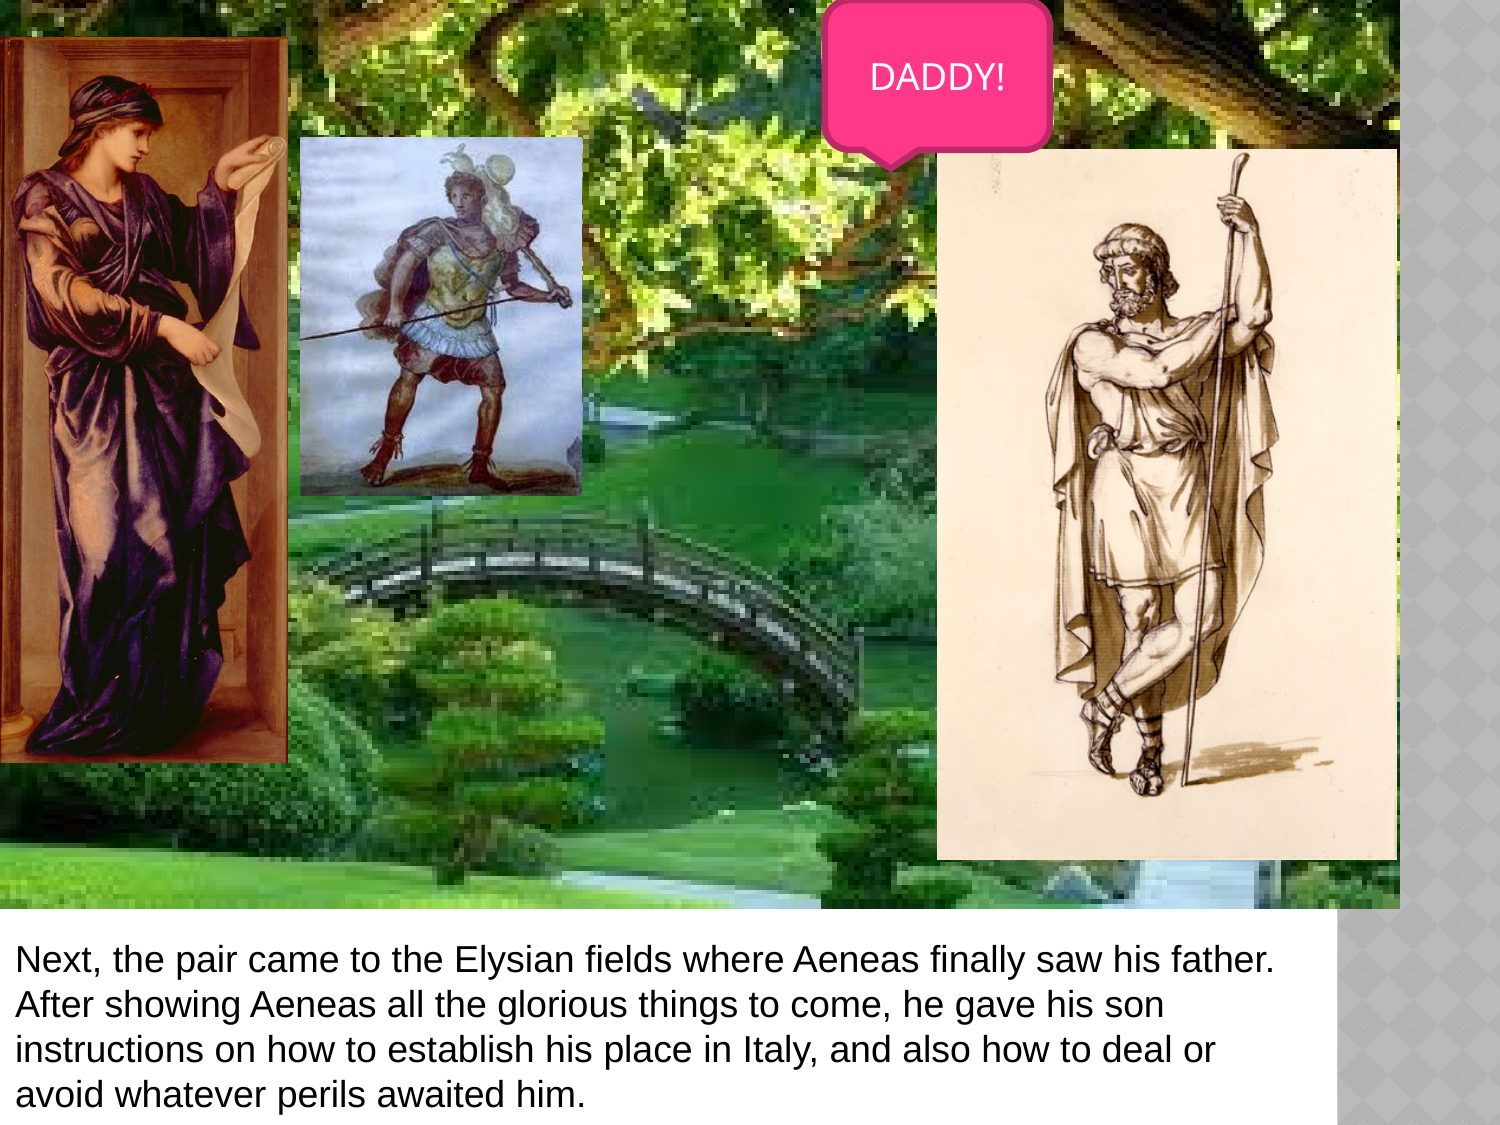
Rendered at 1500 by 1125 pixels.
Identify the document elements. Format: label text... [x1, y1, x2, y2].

text_box Next, the pair came to the Elysian fields where Aeneas finally saw his father. After showing Aeneas all the glorious things to come, he gave his son instructions on how to establish his place in Italy, and also how to deal or avoid whatever perils awaited him. [0, 927, 1325, 1123]
picture [0, 0, 1401, 909]
